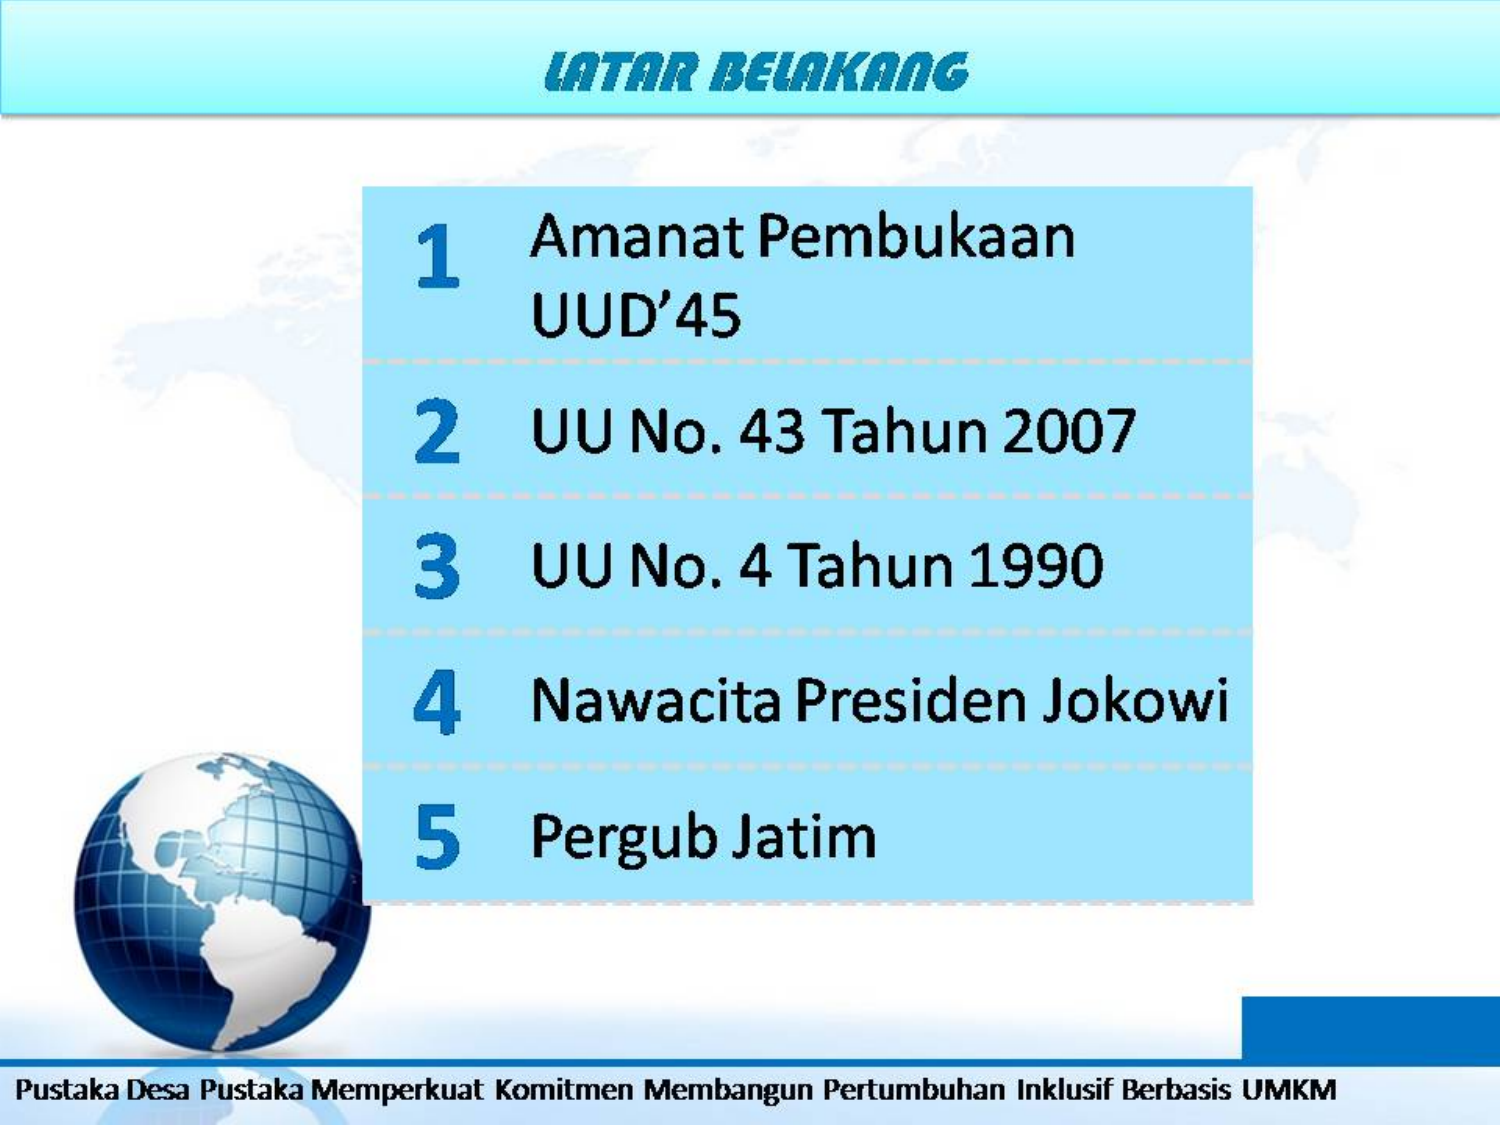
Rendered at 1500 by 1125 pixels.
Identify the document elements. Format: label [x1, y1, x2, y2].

list [0, 0, 1500, 1125]
